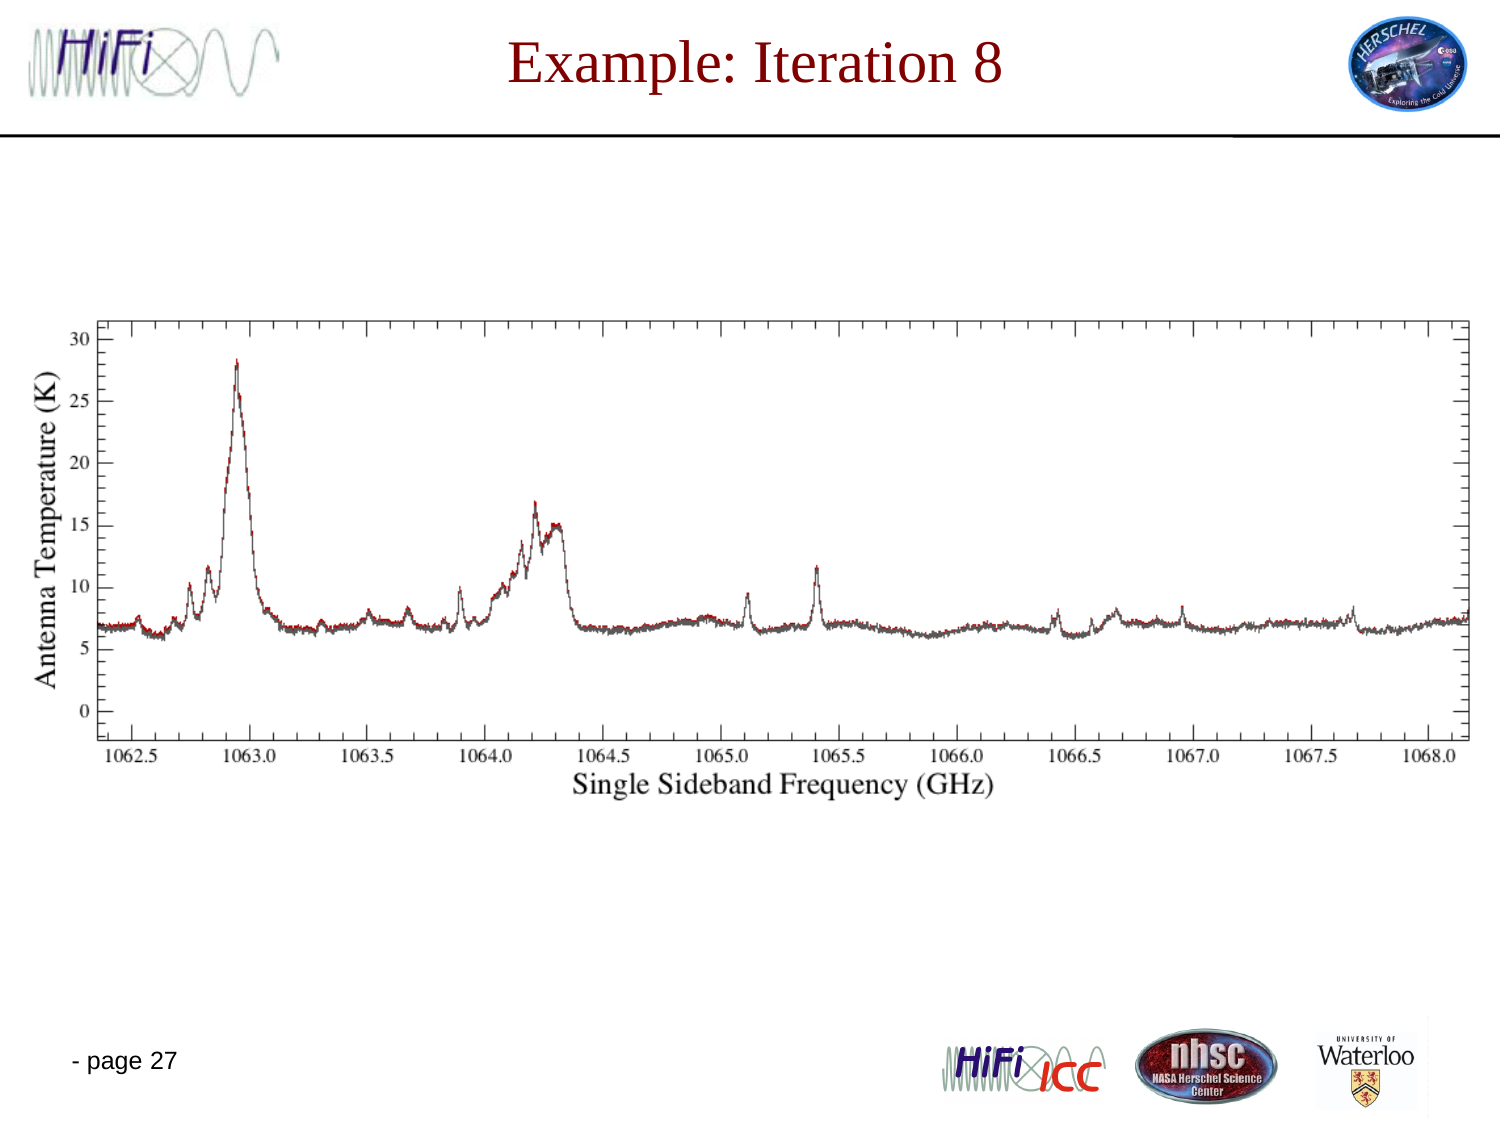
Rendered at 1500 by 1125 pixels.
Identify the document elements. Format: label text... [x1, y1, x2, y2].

picture [1306, 1015, 1429, 1120]
picture [1131, 1024, 1282, 1108]
picture [942, 1034, 1106, 1104]
title Example: Iteration 8 [349, 0, 1162, 118]
picture [18, 14, 292, 109]
picture [0, 289, 1500, 832]
picture [1348, 15, 1469, 114]
